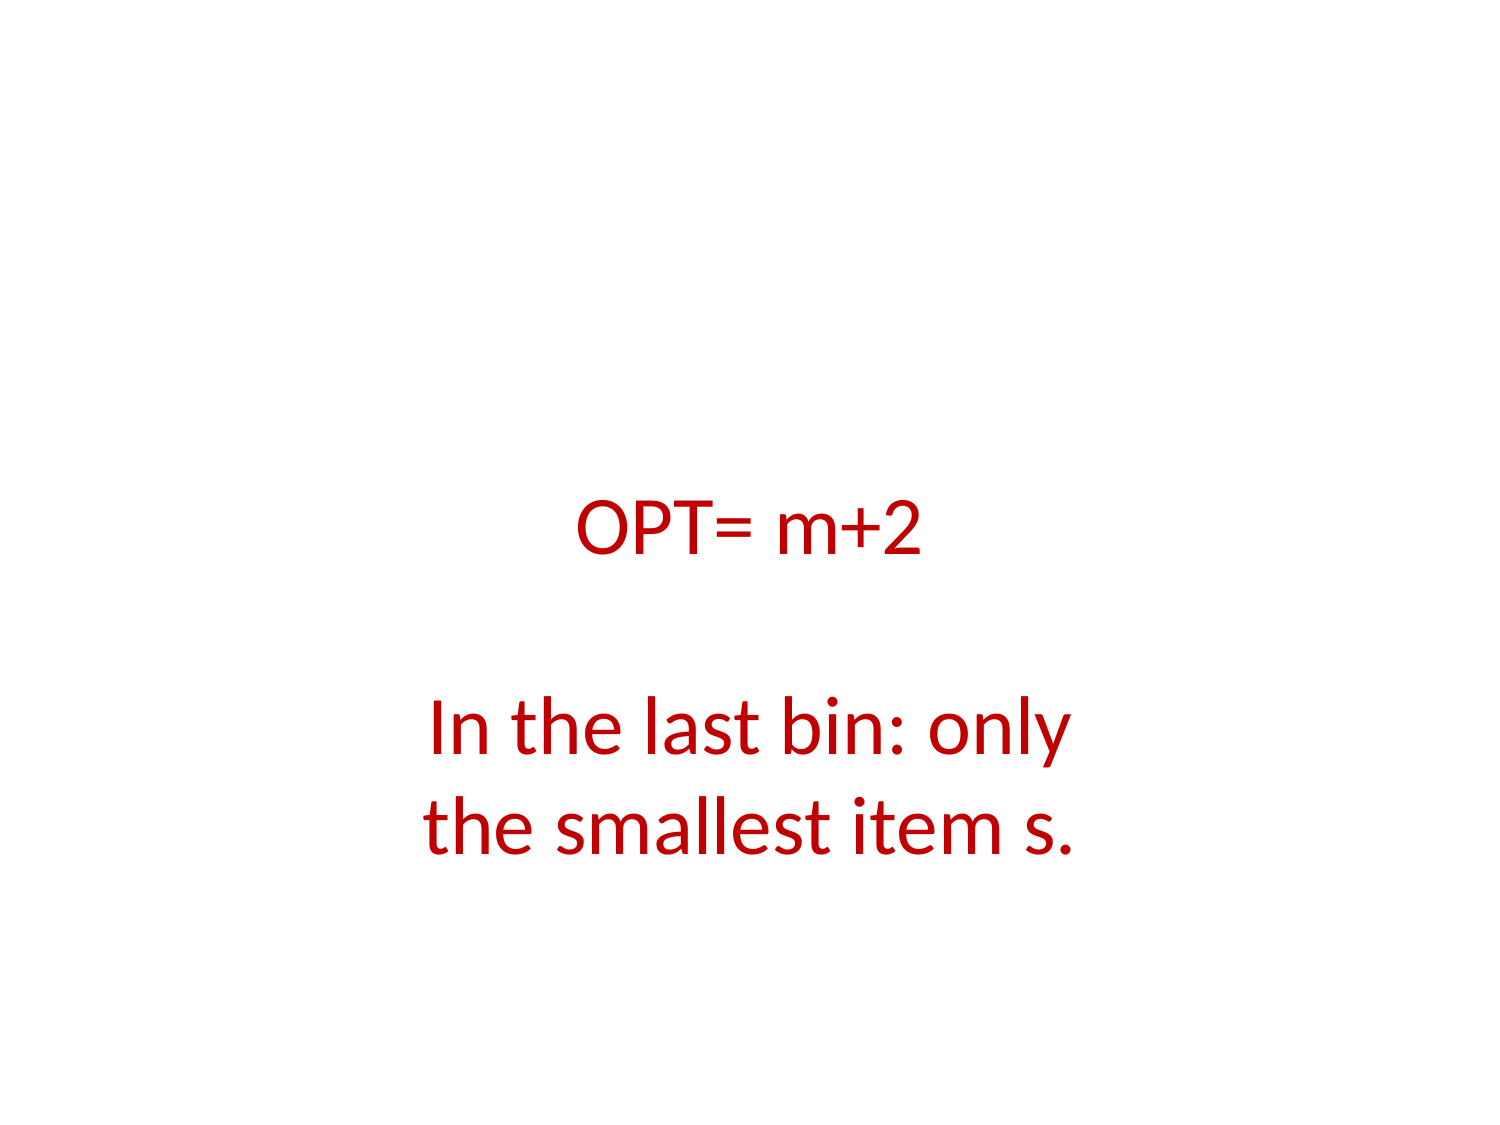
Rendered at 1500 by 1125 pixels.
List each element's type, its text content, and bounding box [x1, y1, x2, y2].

text_box OPT= m+2 In the last bin: only the smallest item s. [374, 464, 1125, 979]
